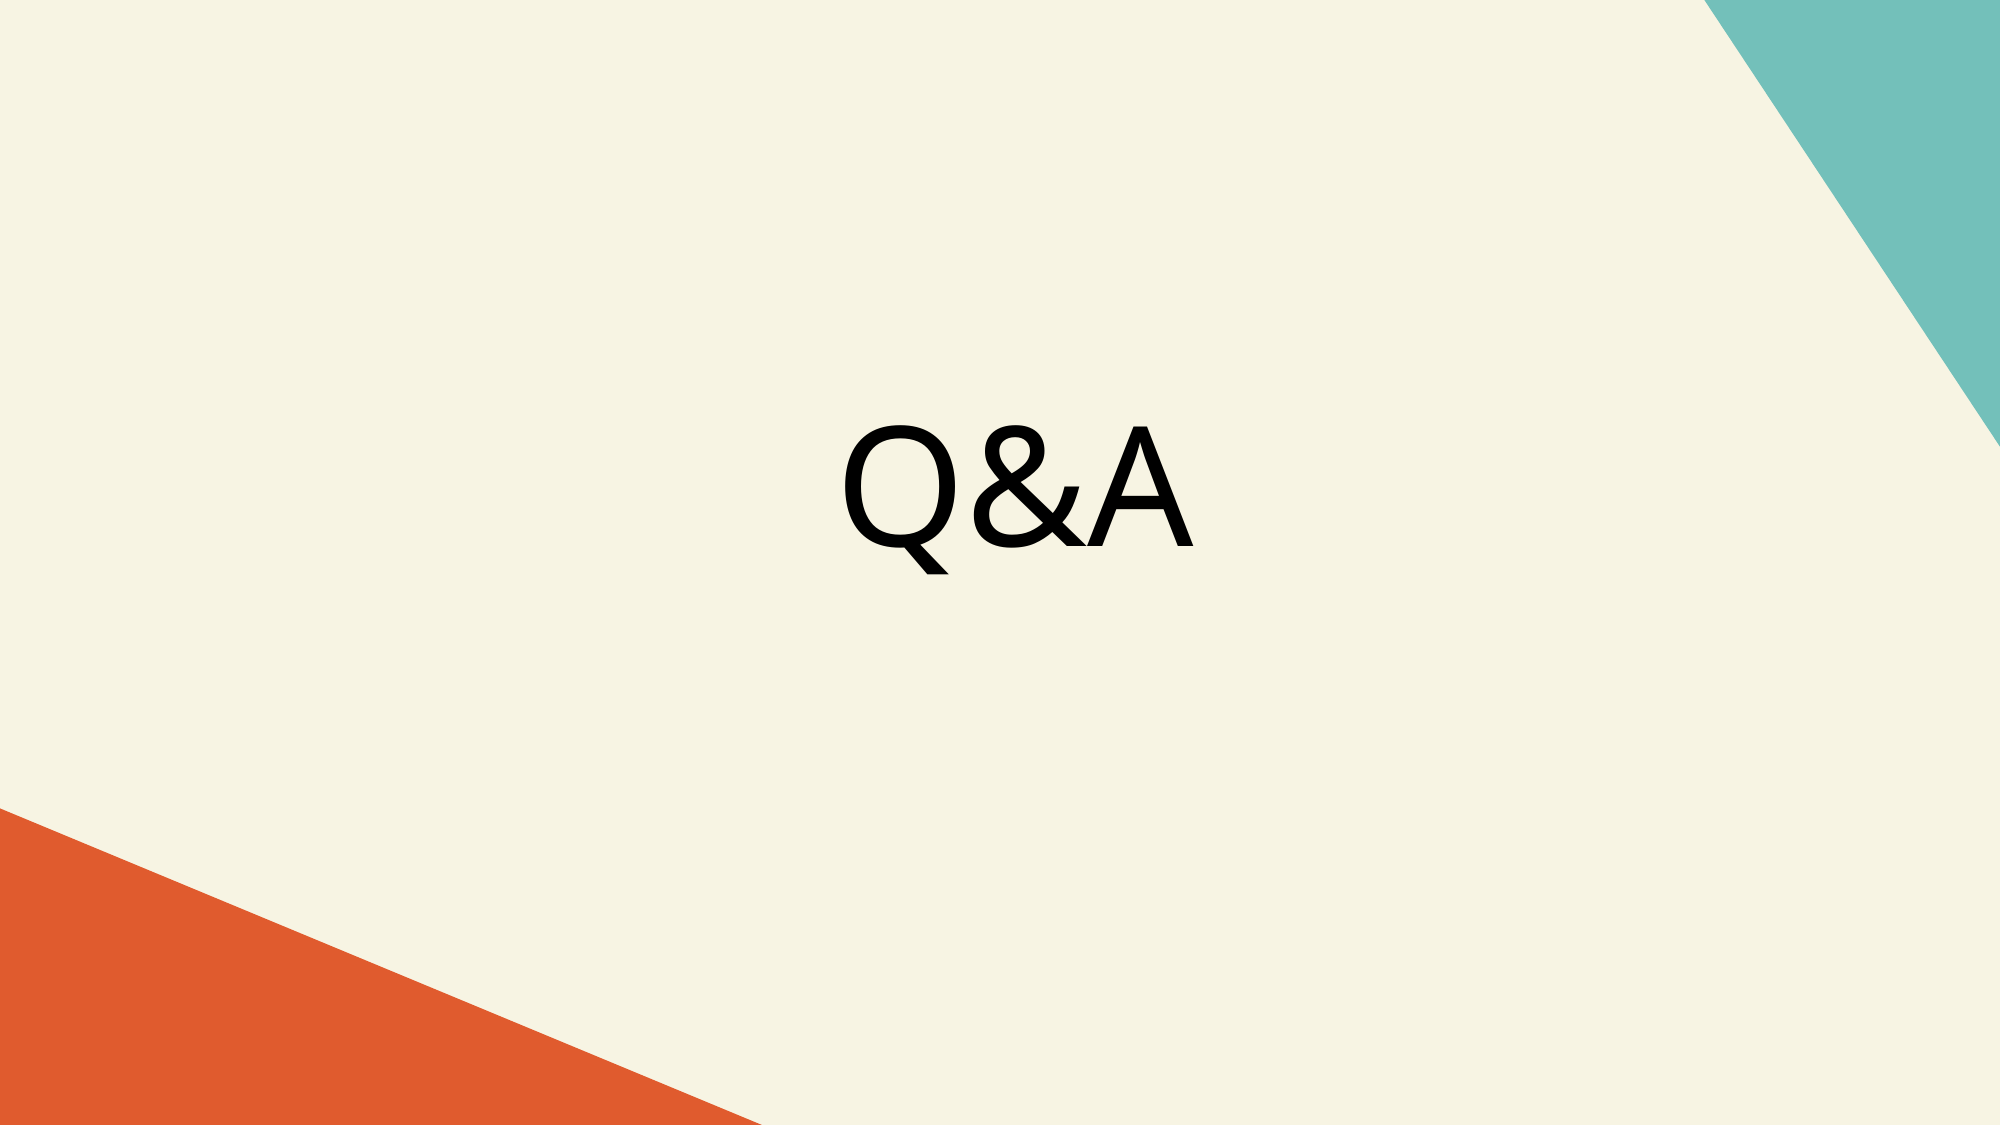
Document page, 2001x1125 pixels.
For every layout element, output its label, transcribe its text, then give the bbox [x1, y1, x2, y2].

text_box [1703, 0, 2000, 449]
text_box [0, 807, 765, 1125]
text_box Q&A [672, 372, 1357, 588]
